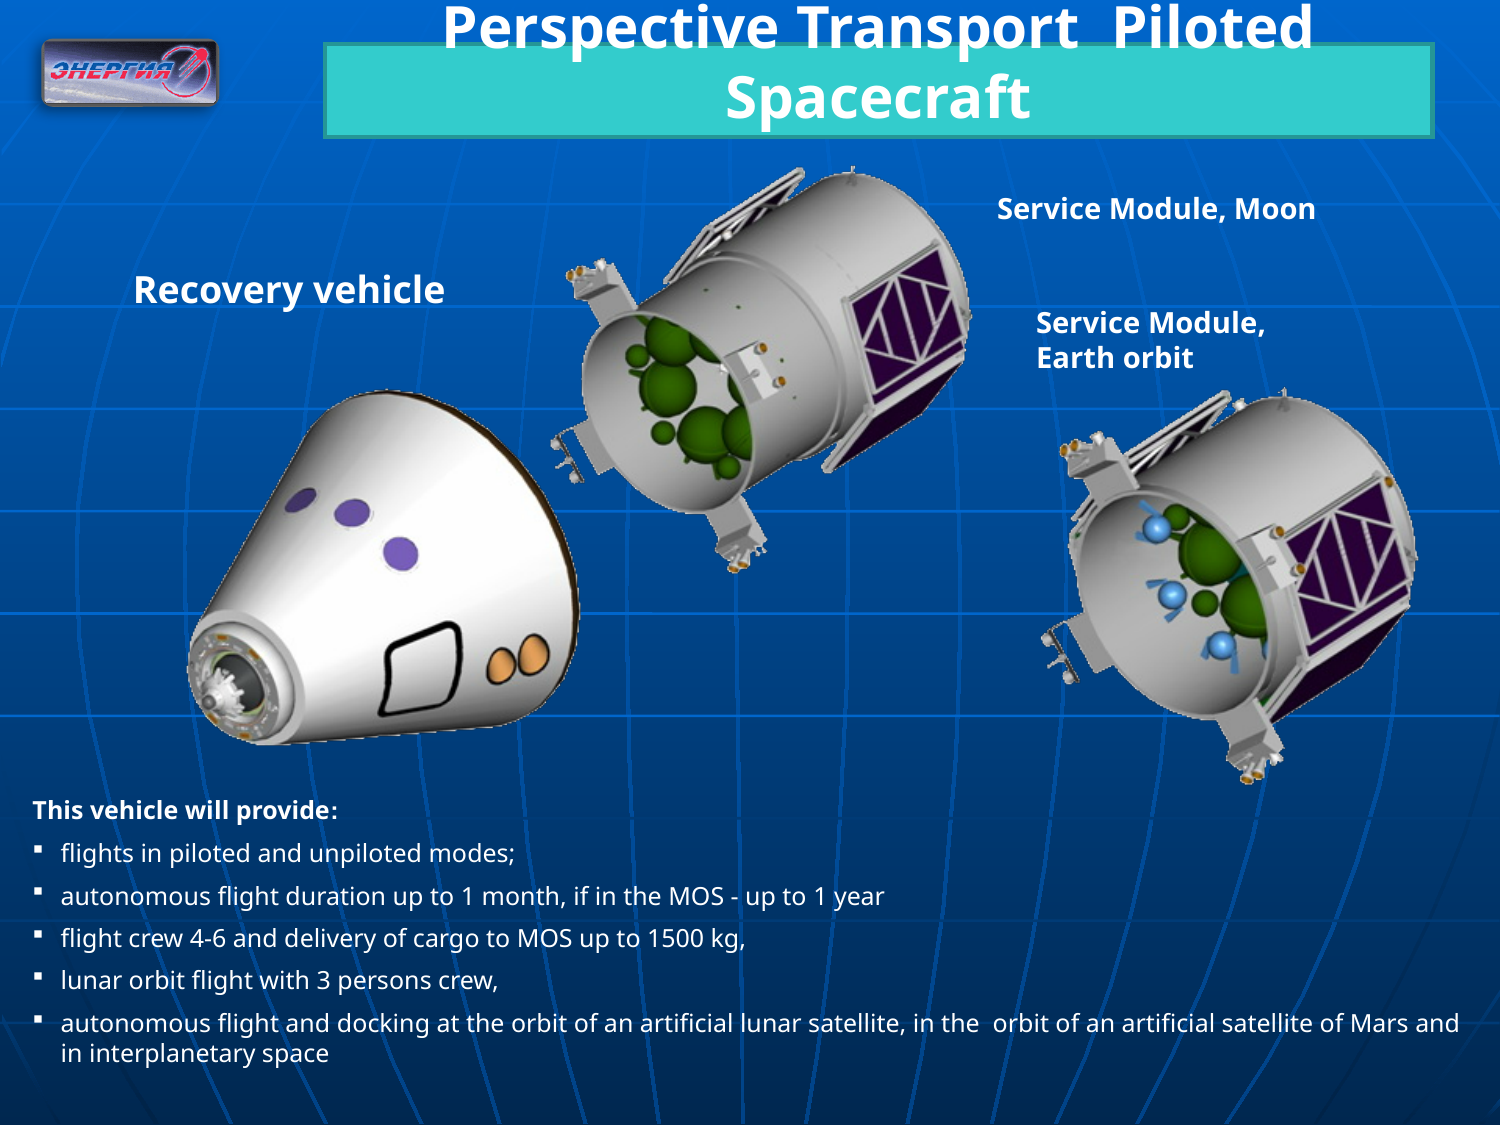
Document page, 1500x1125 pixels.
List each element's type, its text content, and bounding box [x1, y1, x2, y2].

text_box This vehicle will provide: flights in piloted and unpiloted modes; autonomous flight duration up to 1 month, if in the MOS - up to 1 year flight crew 4-6 and delivery of cargo to MOS up to 1500 kg, lunar orbit flight with 3 persons crew, autonomous flight and docking at the orbit of an artificial lunar satellite, in the orbit of an artificial satellite of Mars and in interplanetary space [17, 787, 1483, 1075]
text_box Service Module, Moon [993, 183, 1332, 233]
title Perspective Transport Piloted Spacecraft [323, 42, 1435, 139]
text_box Service Module, Earth orbit [1021, 296, 1281, 382]
picture [41, 38, 220, 107]
text_box Recovery vehicle [70, 258, 508, 319]
picture [170, 147, 987, 760]
picture [1030, 373, 1433, 793]
